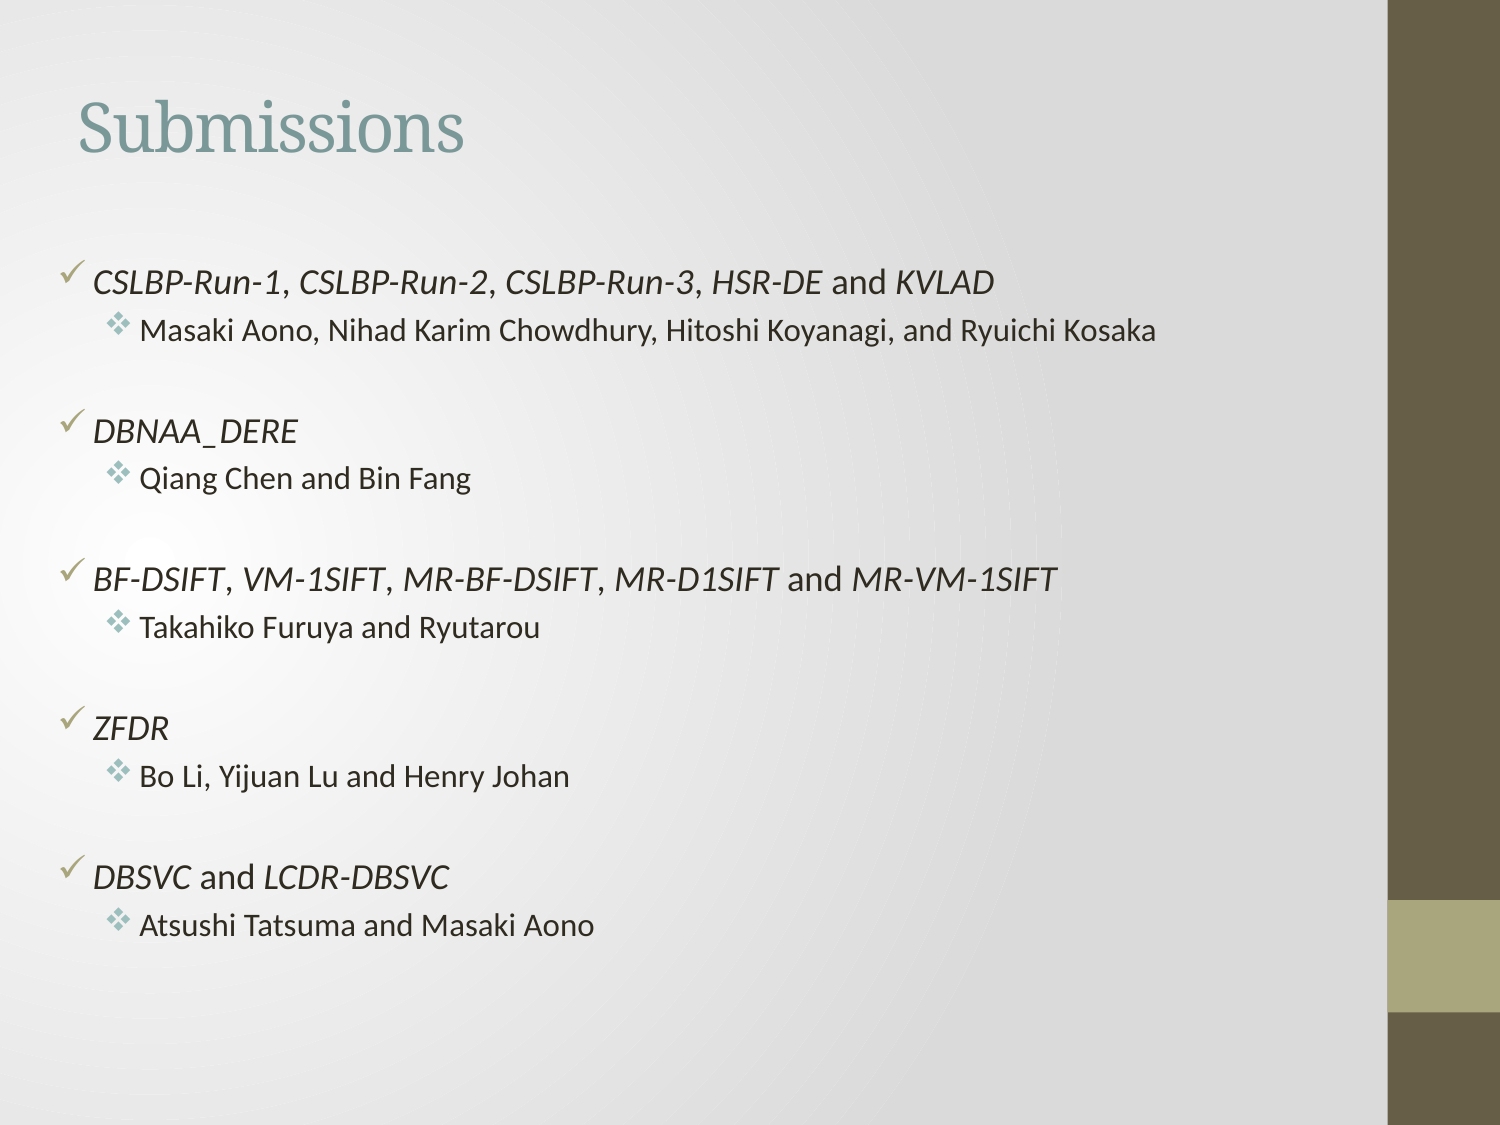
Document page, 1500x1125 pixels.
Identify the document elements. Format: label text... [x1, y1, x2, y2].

title Submissions [62, 63, 1463, 188]
list CSLBP-Run-1, CSLBP-Run-2, CSLBP-Run-3, HSR-DE and KVLAD Masaki Aono, Nihad Karim Chowdhury, Hitoshi Koyanagi, and Ryuichi Kosaka DBNAA_DERE Qiang Chen and Bin Fang BF-DSIFT, VM-1SIFT, MR-BF-DSIFT, MR-D1SIFT and MR-VM-1SIFT Takahiko Furuya and Ryutarou ZFDR Bo Li, Yijuan Lu and Henry Johan DBSVC and LCDR-DBSVC Atsushi Tatsuma and Masaki Aono [24, 249, 1425, 1050]
